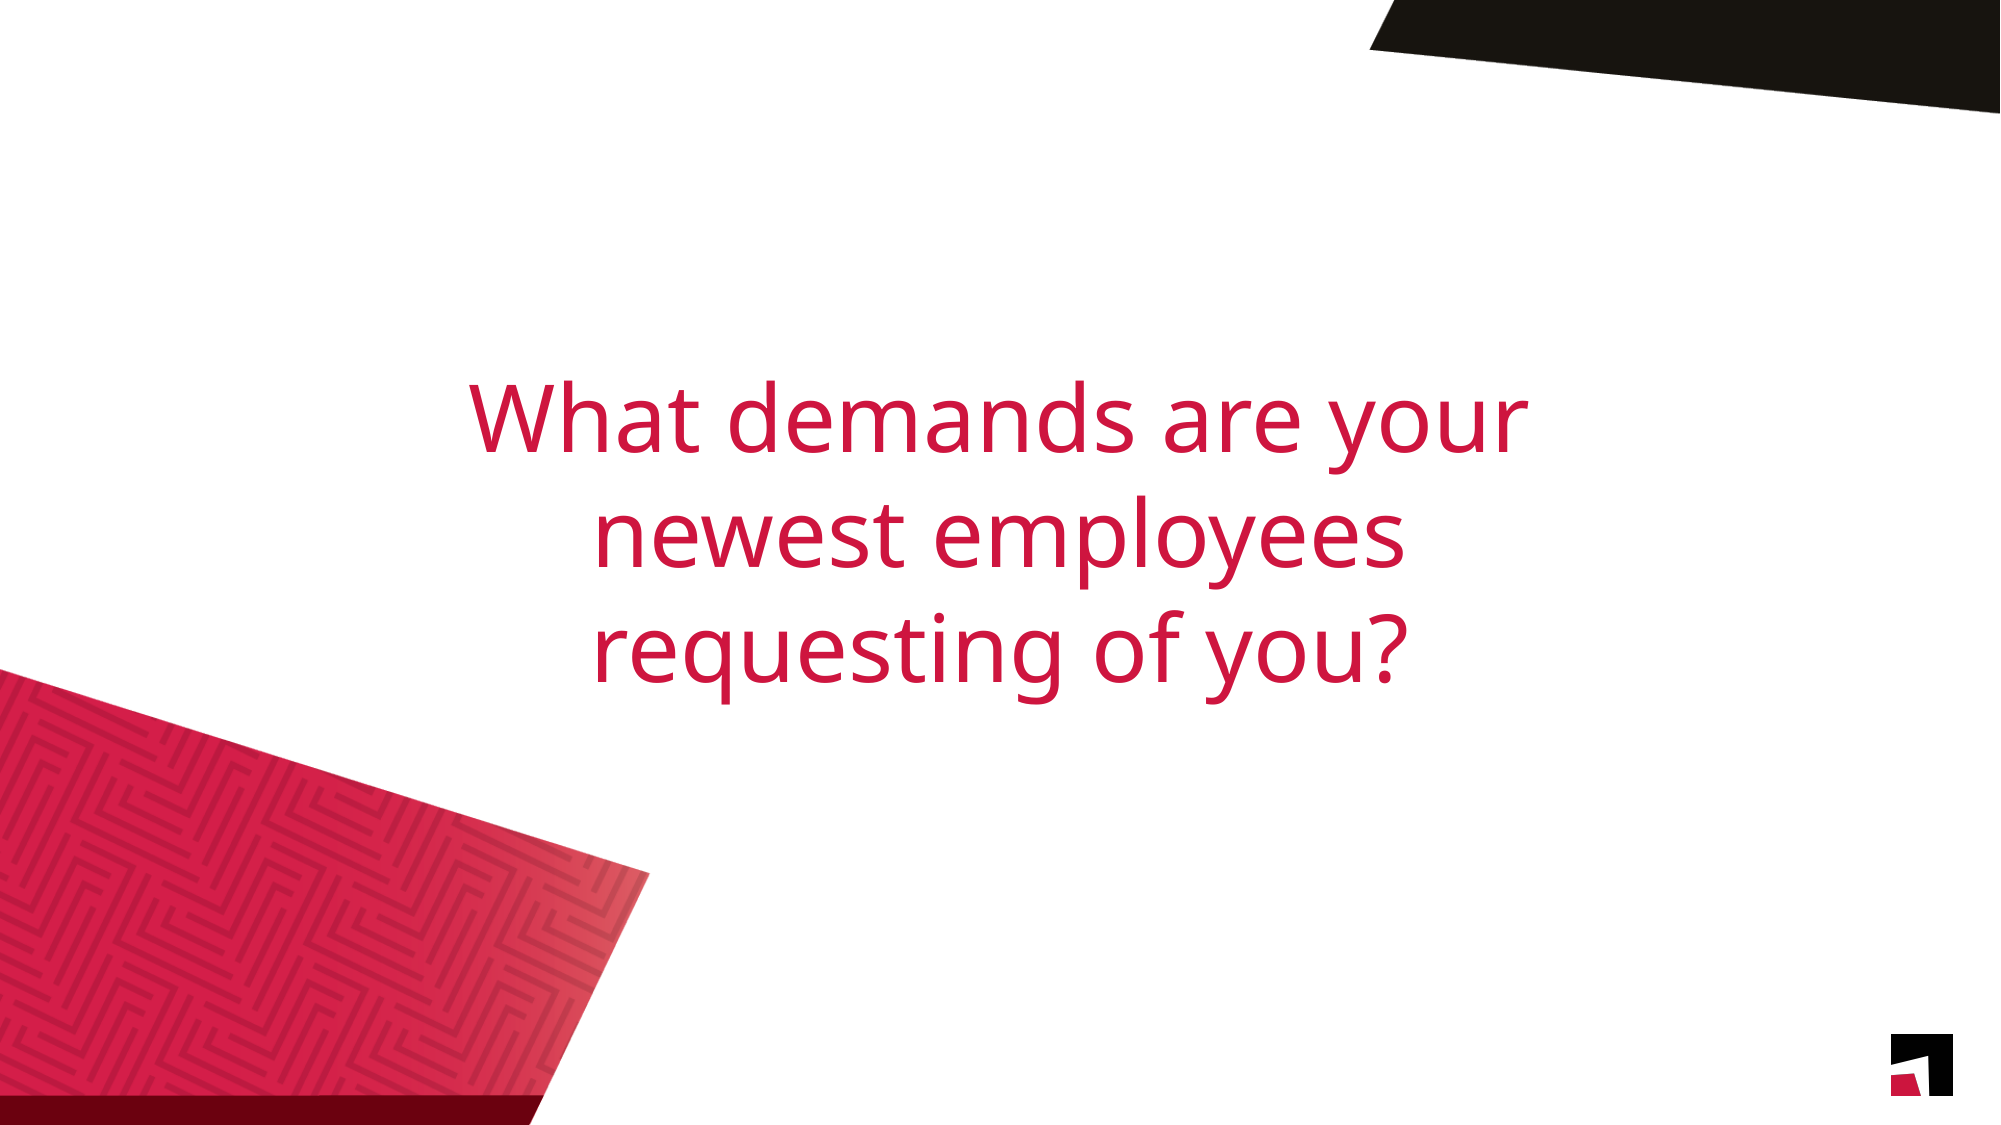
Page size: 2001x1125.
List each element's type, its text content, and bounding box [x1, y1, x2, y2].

picture [0, 648, 742, 1125]
list What demands are your newest employees requesting of you? [360, 352, 1640, 716]
picture [1891, 1034, 1953, 1096]
picture [1337, 0, 2000, 322]
